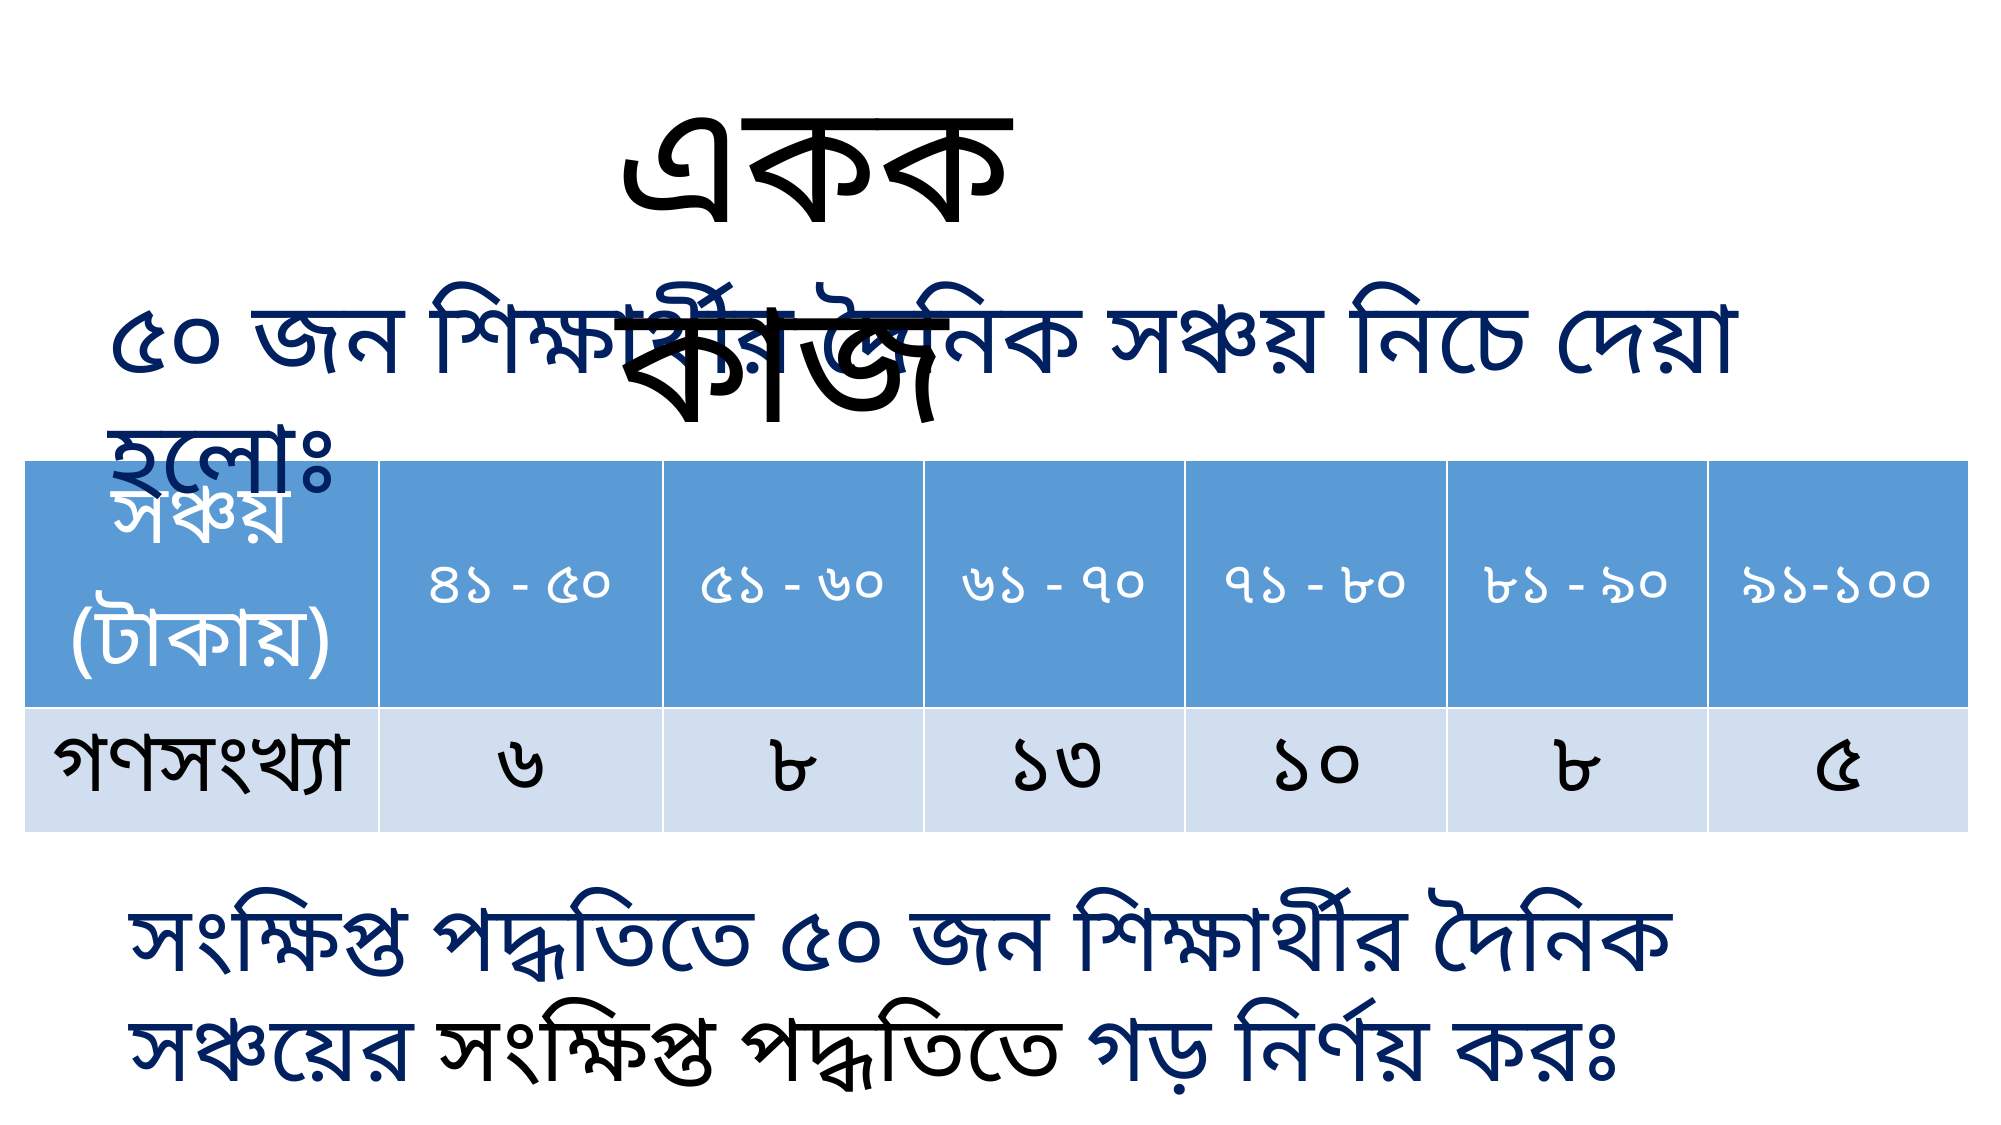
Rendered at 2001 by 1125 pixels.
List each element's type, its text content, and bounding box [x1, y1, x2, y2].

table_header ৭১ - ৮০ [1186, 521, 1446, 707]
table_cell ৫ [1709, 709, 1968, 832]
table_cell ৮ [1448, 709, 1707, 832]
table_header সঞ্চয় (টাকায়) [25, 461, 378, 707]
table_header ৮১ - ৯০ [1448, 521, 1707, 707]
table_cell ৮ [664, 709, 923, 832]
table_header ৫১ - ৬০ [664, 521, 923, 707]
text_box ৫০ জন শিক্ষার্থীর দৈনিক সঞ্চয় নিচে দেয়া হলোঃ [93, 265, 1813, 521]
text_box একক কাজ [602, 48, 1185, 464]
table_header ৪১ - ৫০ [380, 521, 662, 707]
text_box সংক্ষিপ্ত পদ্ধতিতে ৫০ জন শিক্ষার্থীর দৈনিক সঞ্চয়ের সংক্ষিপ্ত পদ্ধতিতে গড় নির্ণয় করঃ [115, 872, 1970, 1107]
table_cell ১০ [1186, 709, 1446, 832]
table_cell গণসংখ্যা [25, 709, 378, 832]
table_header ৯১-১০০ [1709, 461, 1968, 707]
table_cell ১৩ [925, 709, 1184, 832]
table_cell ৬ [380, 709, 662, 832]
table_header ৬১ - ৭০ [925, 521, 1184, 707]
